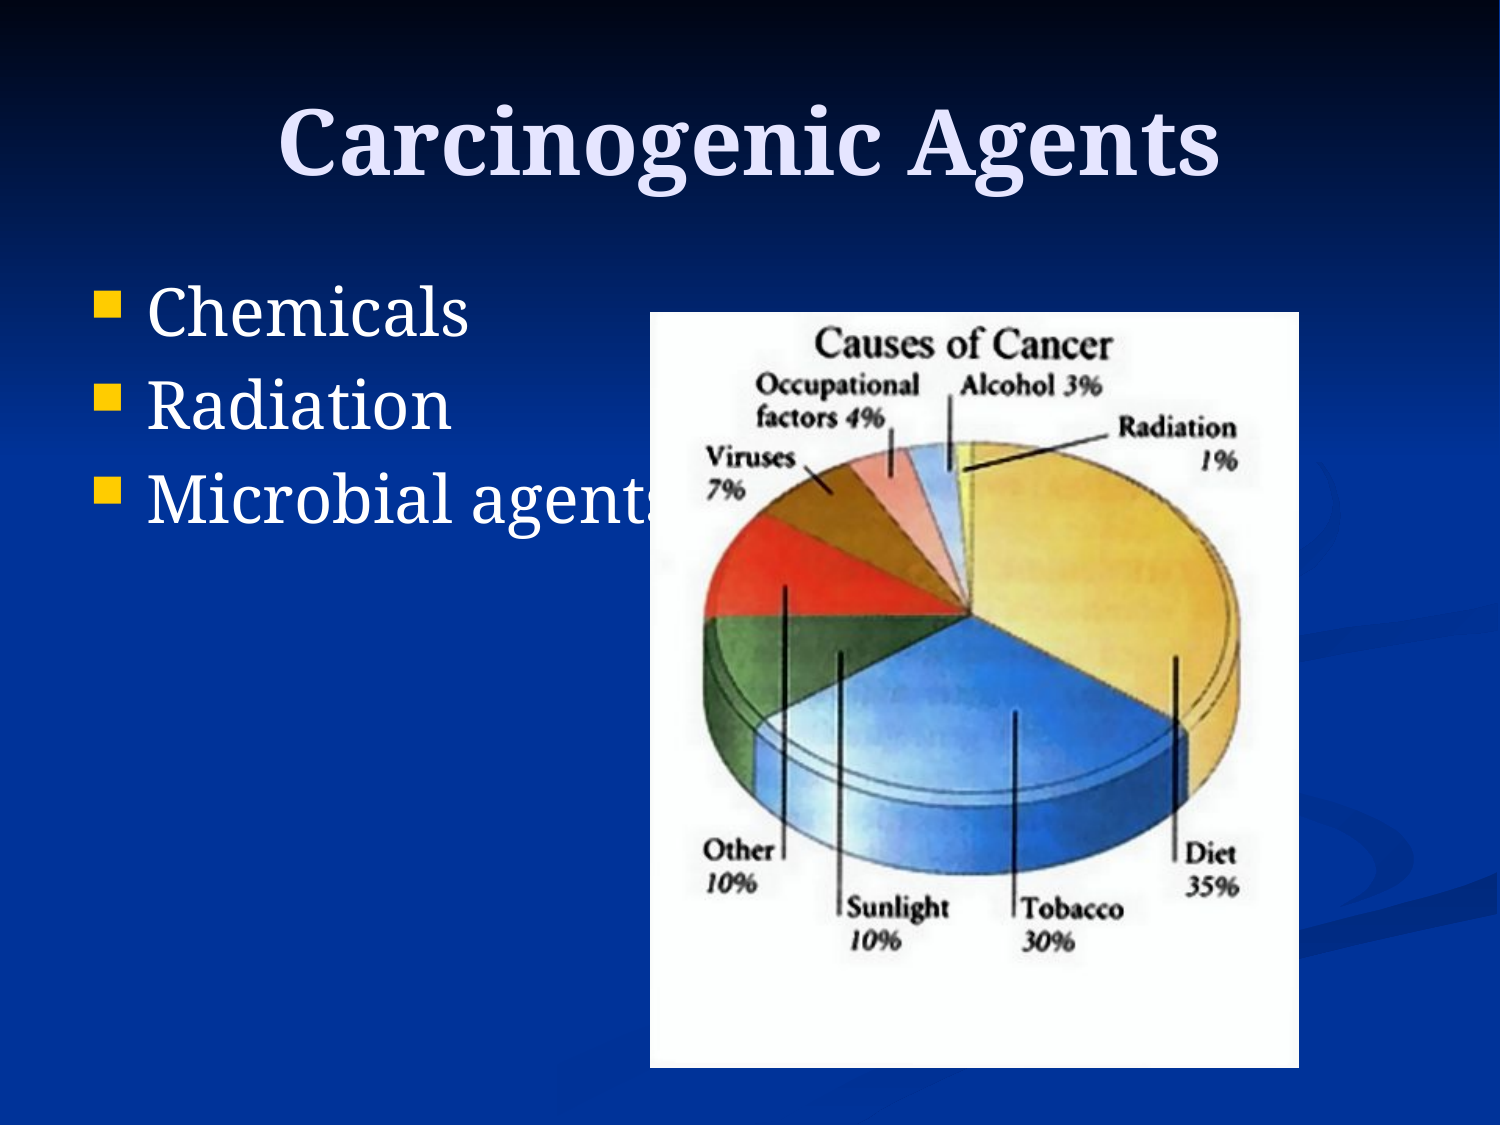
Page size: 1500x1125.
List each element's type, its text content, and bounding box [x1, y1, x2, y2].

list Chemicals Radiation Microbial agents [74, 262, 1426, 1006]
title Carcinogenic Agents [74, 44, 1426, 233]
picture [649, 312, 1299, 1068]
